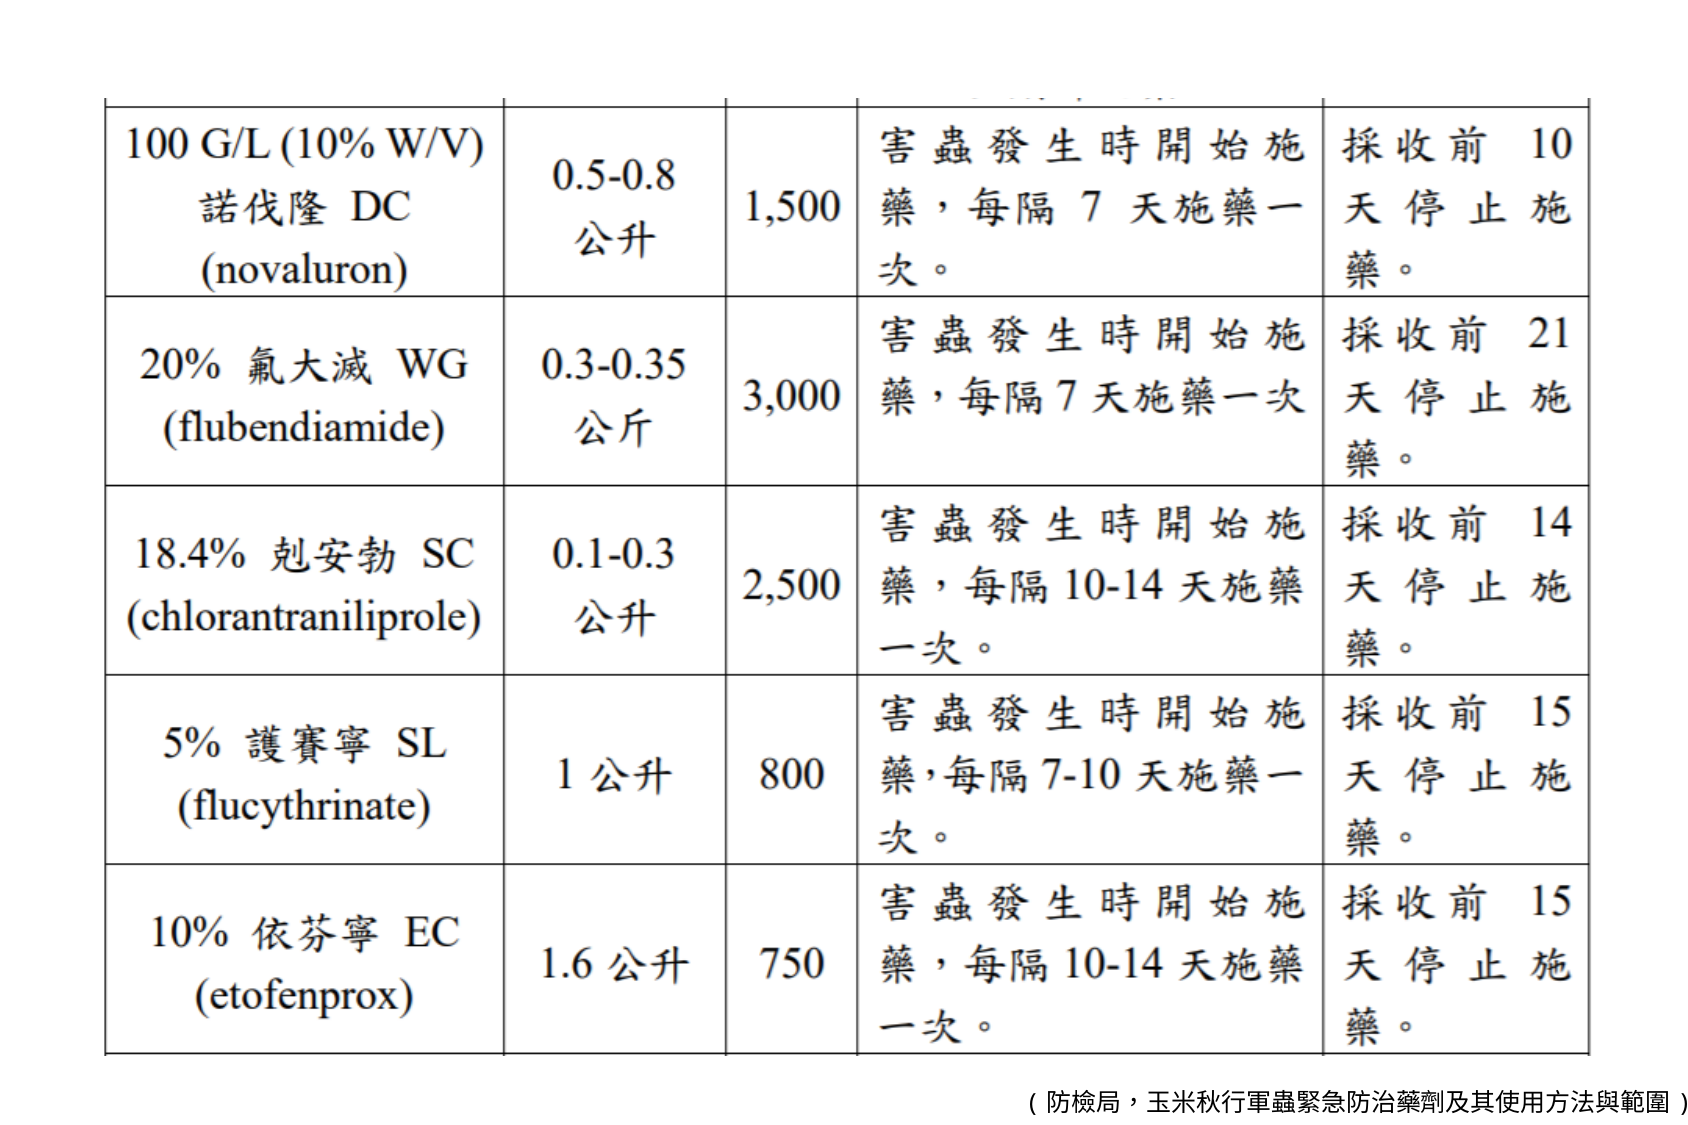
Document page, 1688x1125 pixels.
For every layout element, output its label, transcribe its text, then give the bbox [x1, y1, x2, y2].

picture [74, 98, 1613, 1056]
text_box (防檢局，玉米秋行軍蟲緊急防治藥劑及其使用方法與範圍) [1010, 1079, 1688, 1125]
